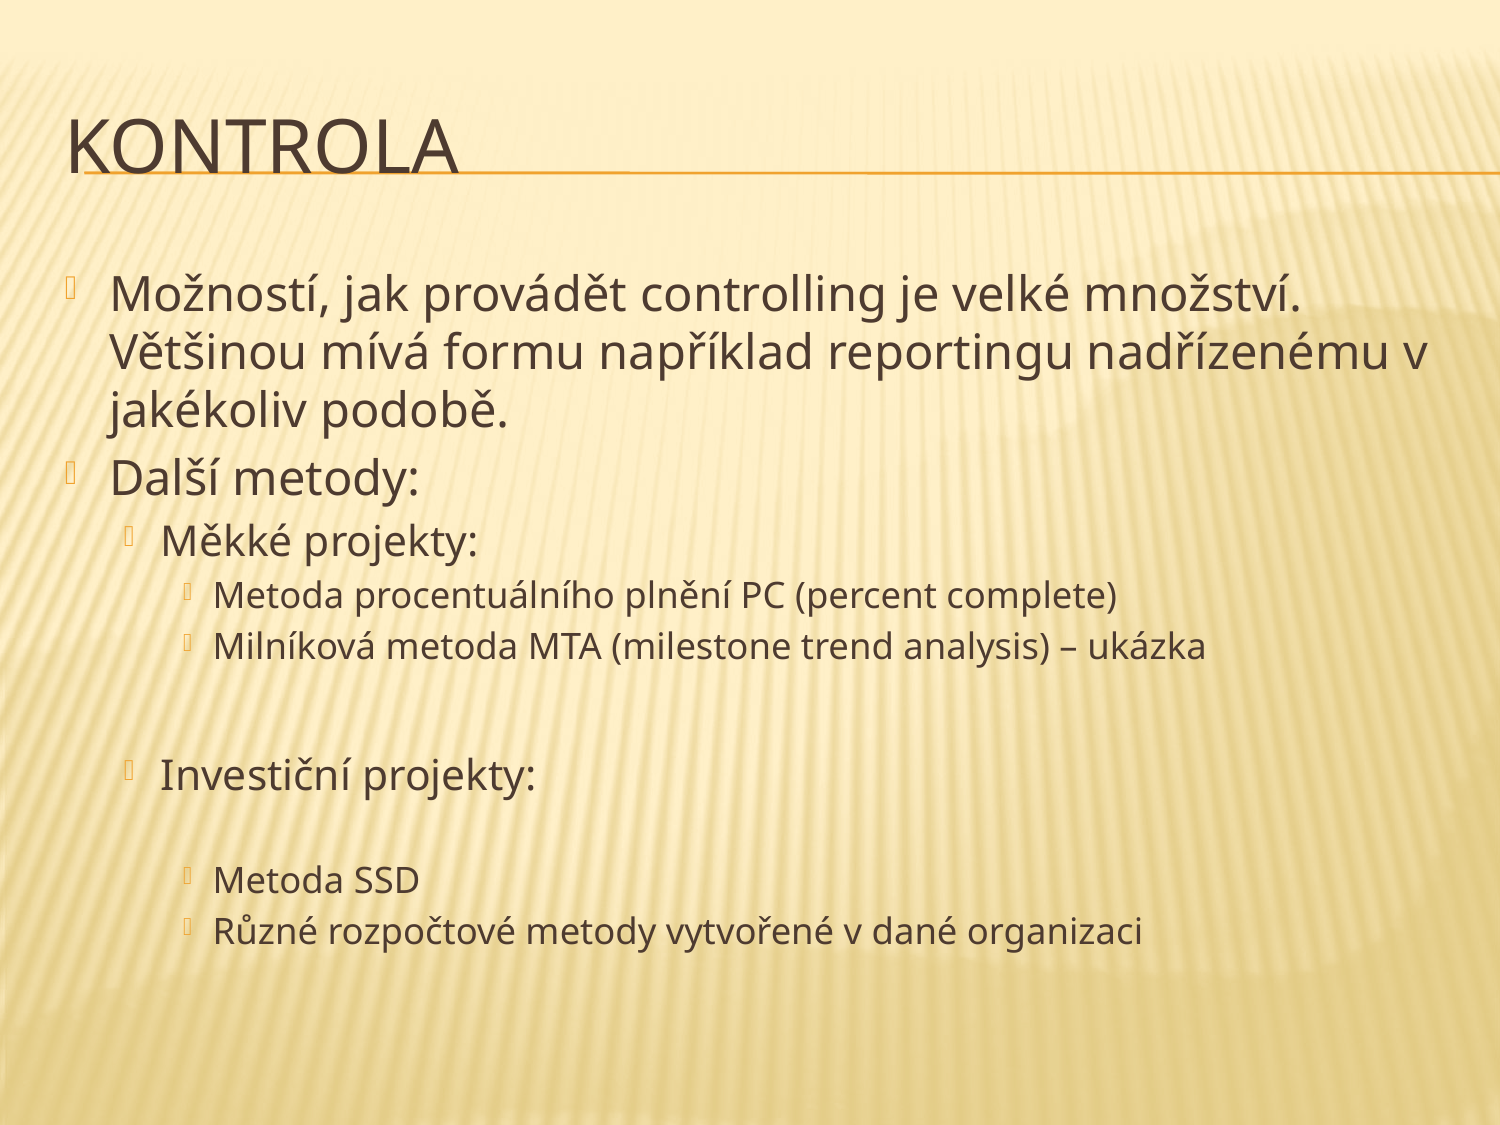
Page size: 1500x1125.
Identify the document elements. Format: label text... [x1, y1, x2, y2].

list Možností, jak provádět controlling je velké množství. Většinou mívá formu například reportingu nadřízenému v jakékoliv podobě. Další metody: Měkké projekty: Metoda procentuálního plnění PC (percent complete) Milníková metoda MTA (milestone trend analysis) – ukázka Investiční projekty: Metoda SSD Různé rozpočtové metody vytvořené v dané organizaci [50, 254, 1475, 998]
title Kontrola [50, 75, 1475, 213]
